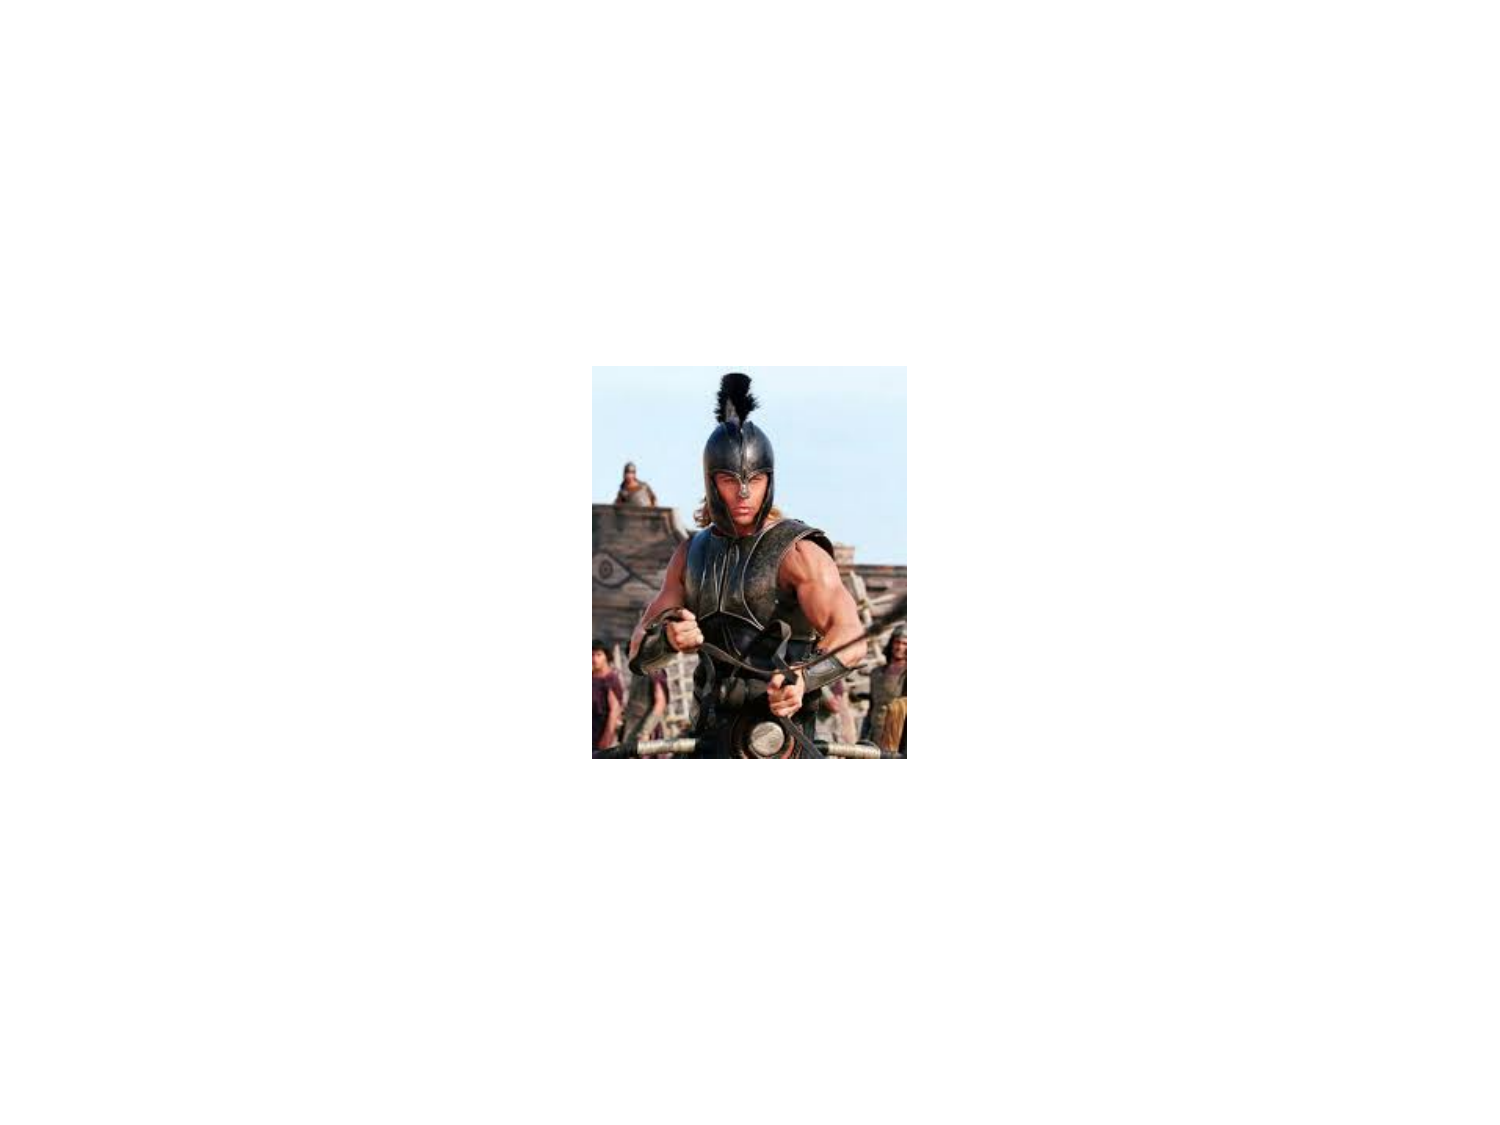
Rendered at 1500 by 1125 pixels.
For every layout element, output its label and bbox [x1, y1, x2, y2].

picture [592, 366, 908, 759]
